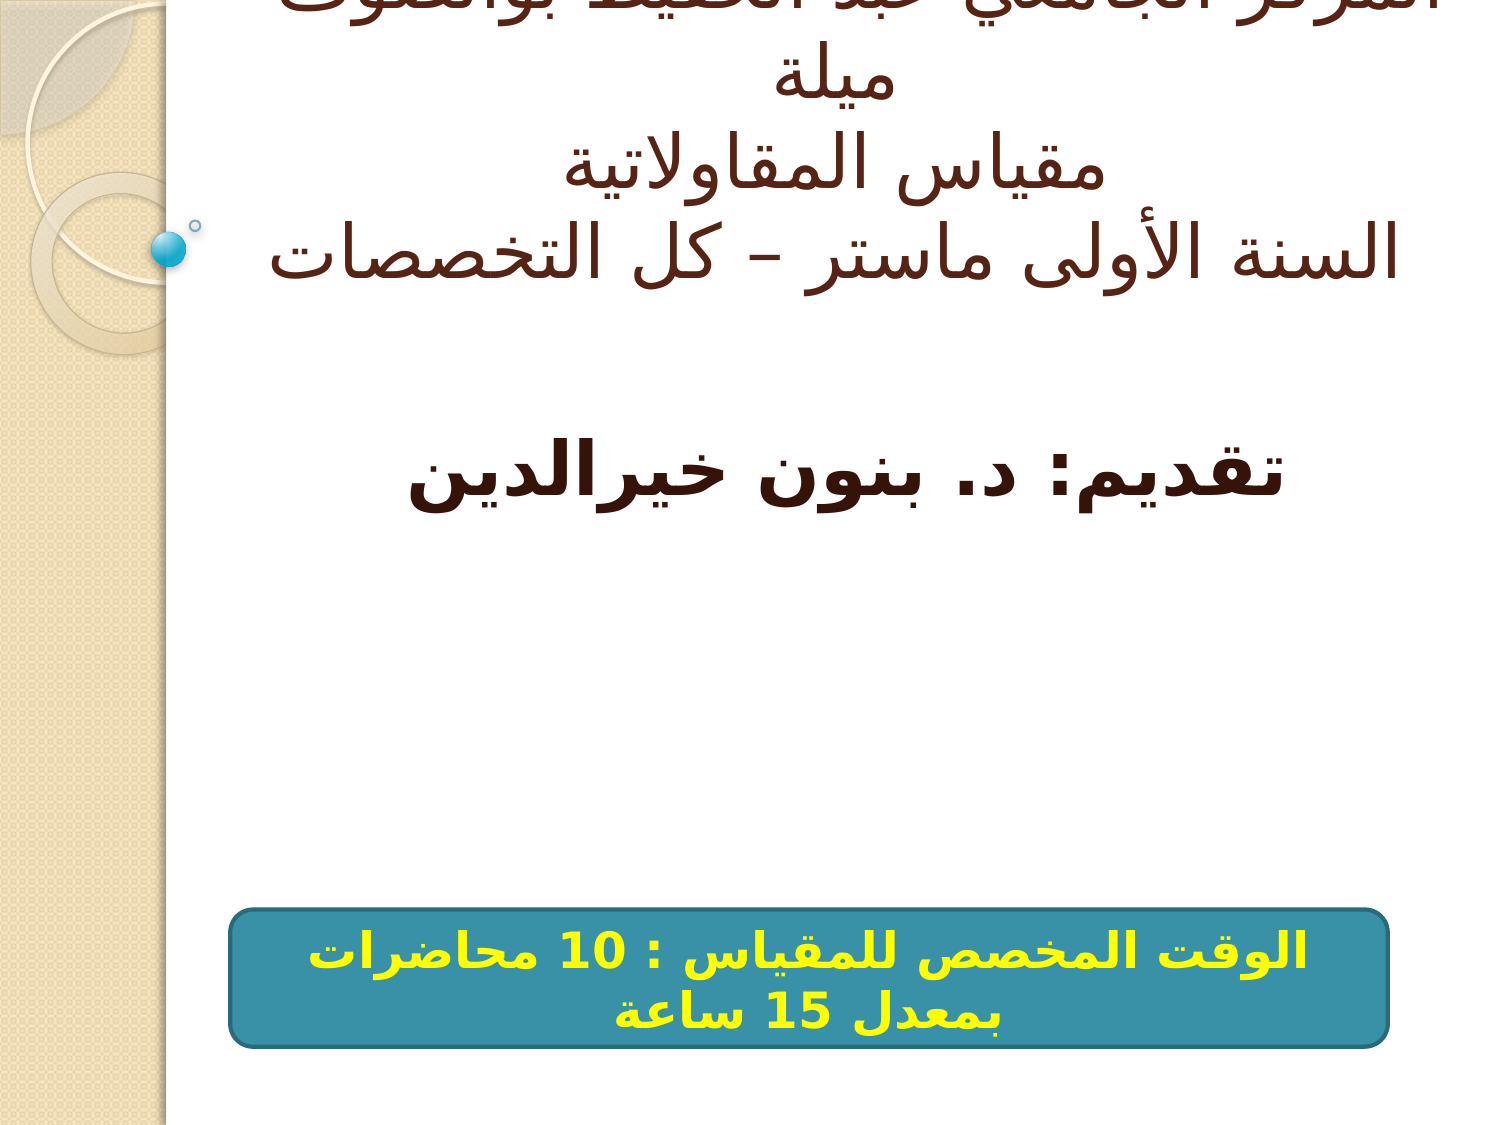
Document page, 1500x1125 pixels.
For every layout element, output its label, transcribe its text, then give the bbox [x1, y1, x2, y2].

text_box الوقت المخصص للمقياس : 10 محاضرات بمعدل 15 ساعة [228, 907, 1390, 1049]
title المركز الجامعي عبد الحفيظ بوالصوف - ميلة مقياس المقاولاتية السنة الأولى ماستر – كل التخصصات [171, 59, 1500, 301]
subtitle تقديم: د. بنون خيرالدين [242, 420, 1458, 728]
